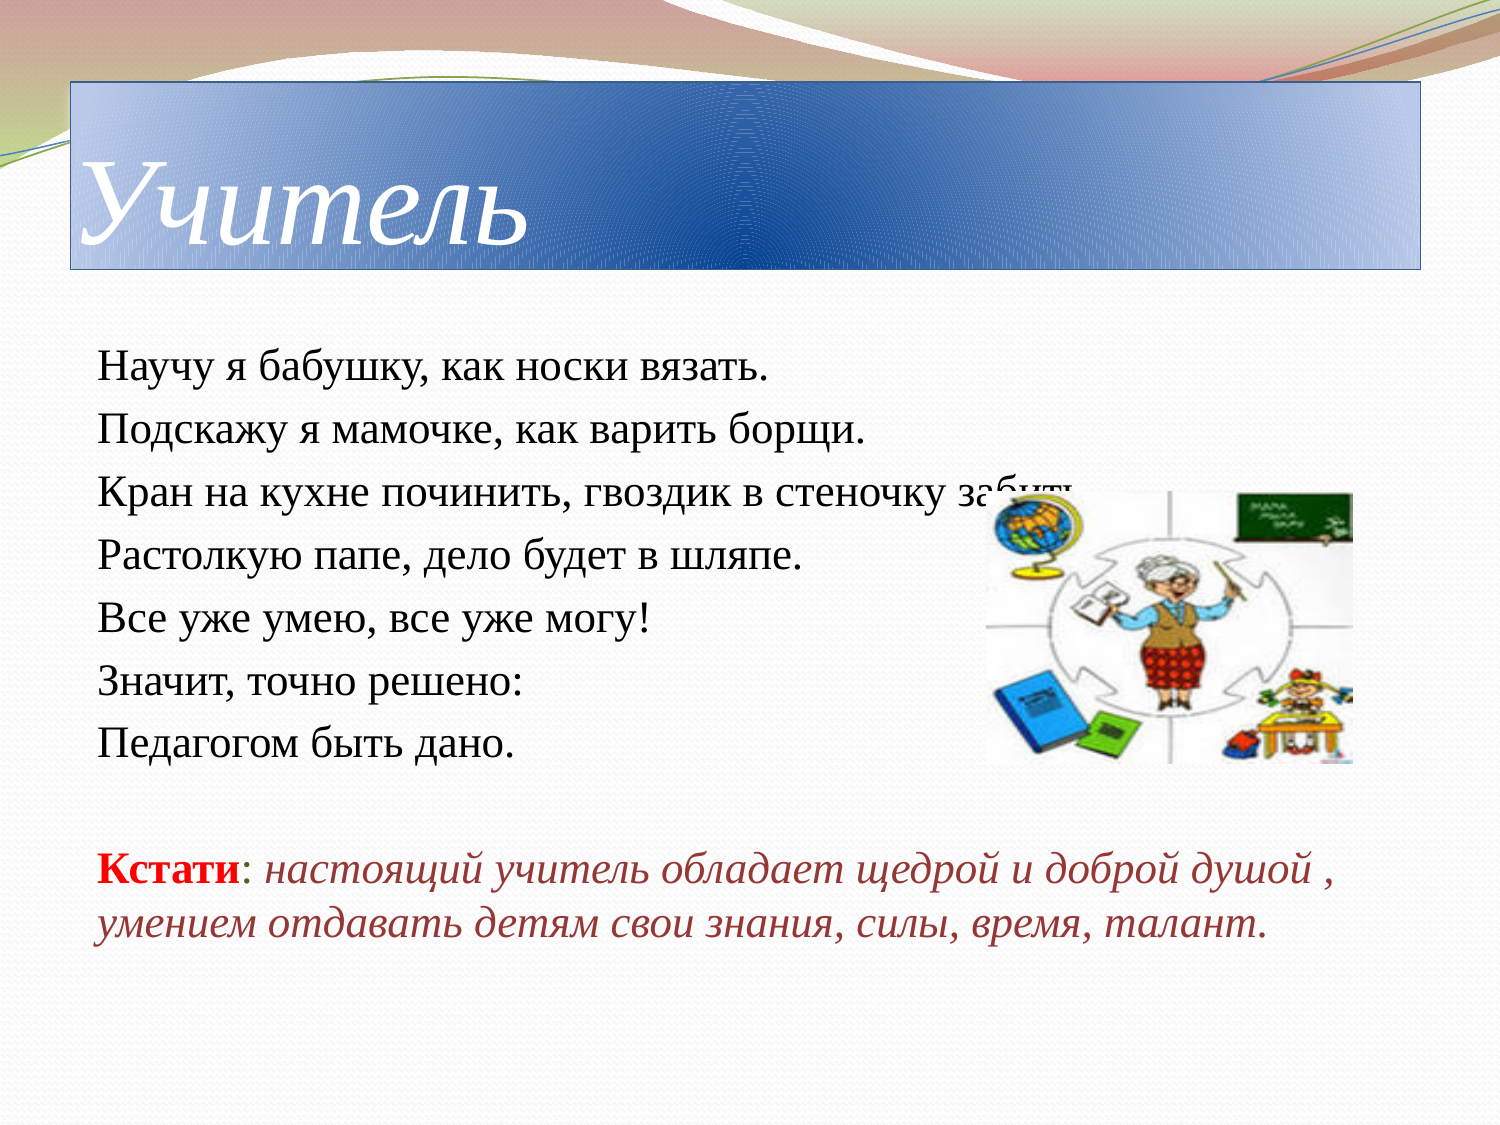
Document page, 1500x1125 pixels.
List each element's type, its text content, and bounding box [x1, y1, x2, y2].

list Научу я бабушку, как носки вязать. Подскажу я мамочке, как варить борщи. Кран на кухне починить, гвоздик в стеночку забить – Растолкую папе, дело будет в шляпе. Все уже умею, все уже могу! Значит, точно решено: Педагогом быть дано. Кстати: настоящий учитель обладает щедрой и доброй душой , умением отдавать детям свои знания, силы, время, талант. [81, 327, 1359, 1006]
picture [985, 491, 1353, 764]
text_box ------------ [979, 493, 1359, 775]
title Учитель [70, 81, 1421, 270]
